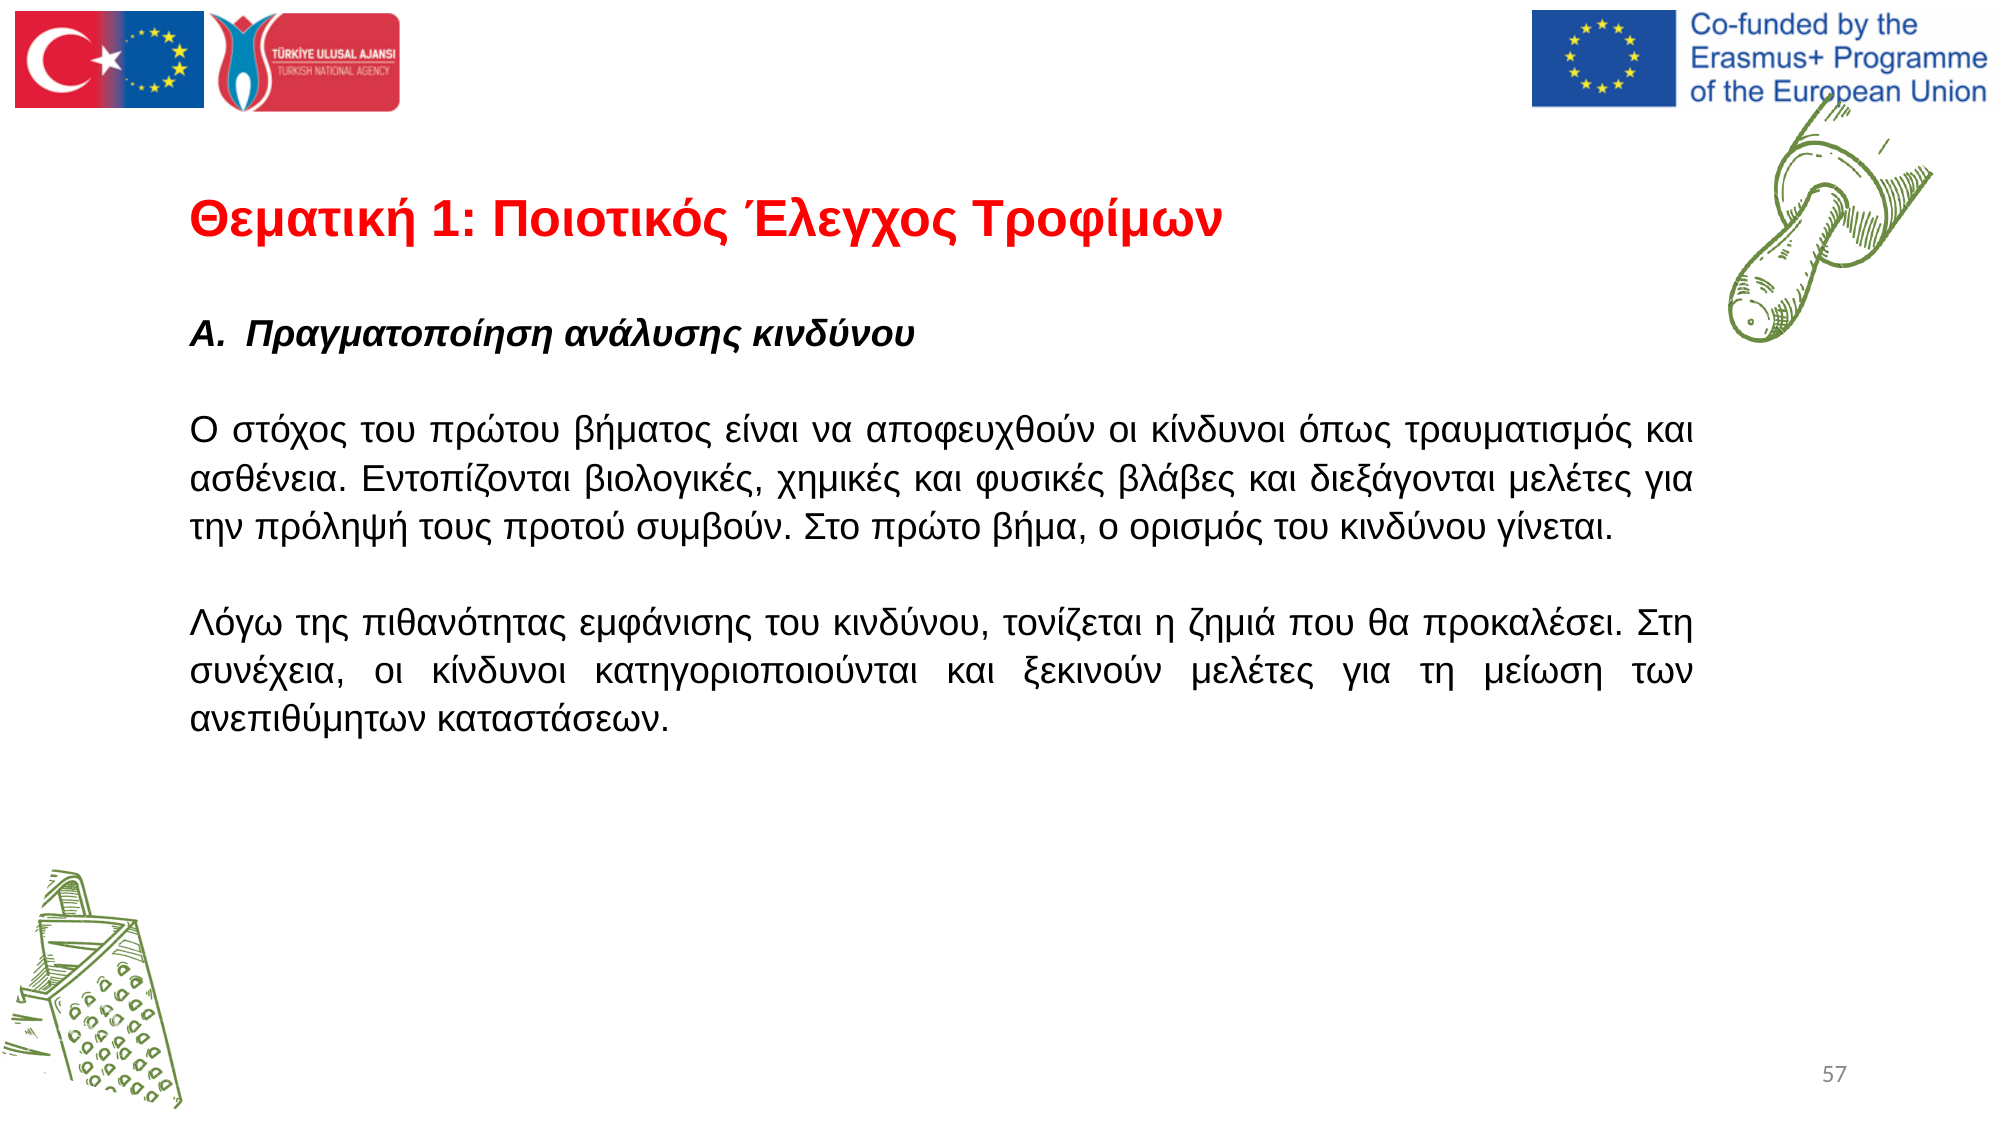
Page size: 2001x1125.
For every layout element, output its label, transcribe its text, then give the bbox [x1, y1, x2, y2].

picture [208, 8, 406, 118]
list Πραγματοποίηση ανάλυσης κινδύνου Ο στόχος του πρώτου βήματος είναι να αποφευχθούν οι κίνδυνοι όπως τραυματισμός και ασθένεια. Εντοπίζονται βιολογικές, χημικές και φυσικές βλάβες και διεξάγονται μελέτες για την πρόληψή τους προτού συμβούν. Στο πρώτο βήμα, ο ορισμός του κινδύνου γίνεται. Λόγω της πιθανότητας εμφάνισης του κινδύνου, τονίζεται η ζημιά που θα προκαλέσει. Στη συνέχεια, οι κίνδυνοι κατηγοριοποιούνται και ξεκινούν μελέτες για τη μείωση των ανεπιθύμητων καταστάσεων. [174, 298, 1710, 1014]
slide_number 57 [1412, 1042, 1863, 1103]
picture [15, 11, 204, 108]
picture [0, 825, 265, 1125]
title Θεματική 1: Ποιοτικός Έλεγχος Τροφίμων [174, 148, 1710, 298]
picture [1532, 10, 2000, 418]
